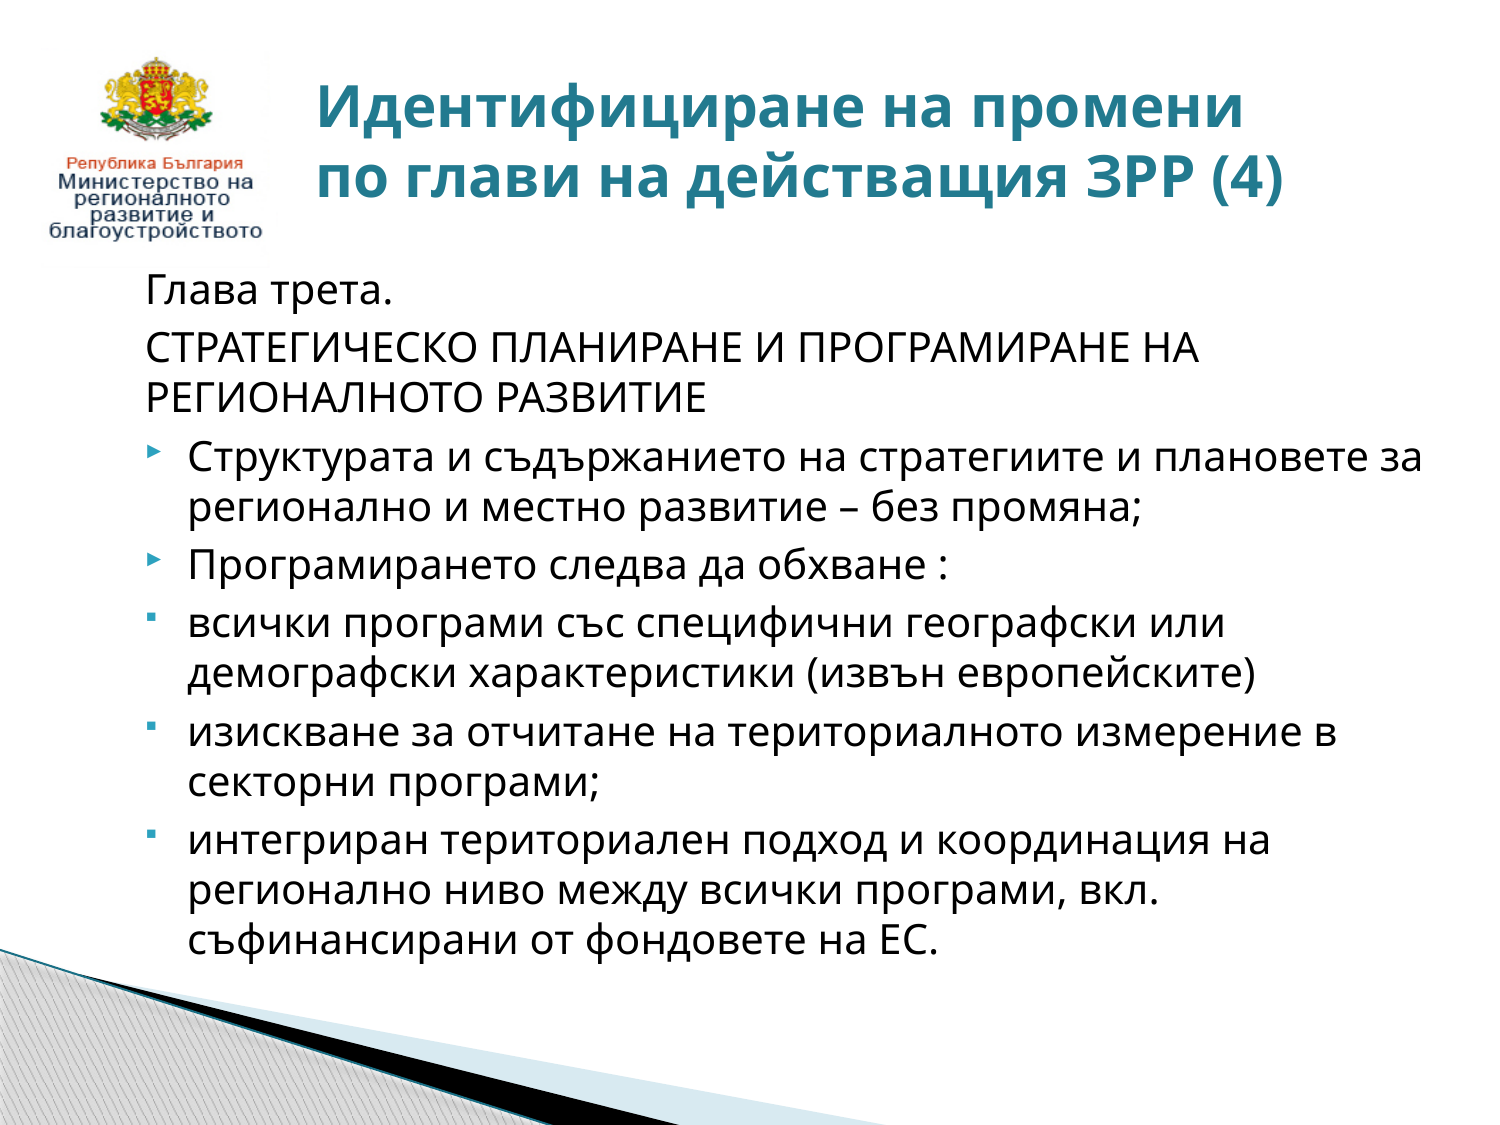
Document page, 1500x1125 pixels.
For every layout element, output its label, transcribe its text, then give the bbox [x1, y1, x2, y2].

picture [41, 42, 278, 268]
title Идентифициране на промени по глави на действащия ЗРР (4) [301, 45, 1425, 233]
list Глава трета. СТРАТЕГИЧЕСКО ПЛАНИРАНЕ И ПРОГРАМИРАНЕ НА РЕГИОНАЛНОТО РАЗВИТИЕ Структурата и съдържанието на стратегиите и плановете за регионално и местно развитие – без промяна; Програмирането следва да обхване : всички програми със специфични географски или демографски характеристики (извън европейските) изискване за отчитане на териториалното измерение в секторни програми; интегриран териториален подход и координация на регионално ниво между всички програми, вкл. съфинансирани от фондовете на ЕС. [112, 255, 1463, 998]
